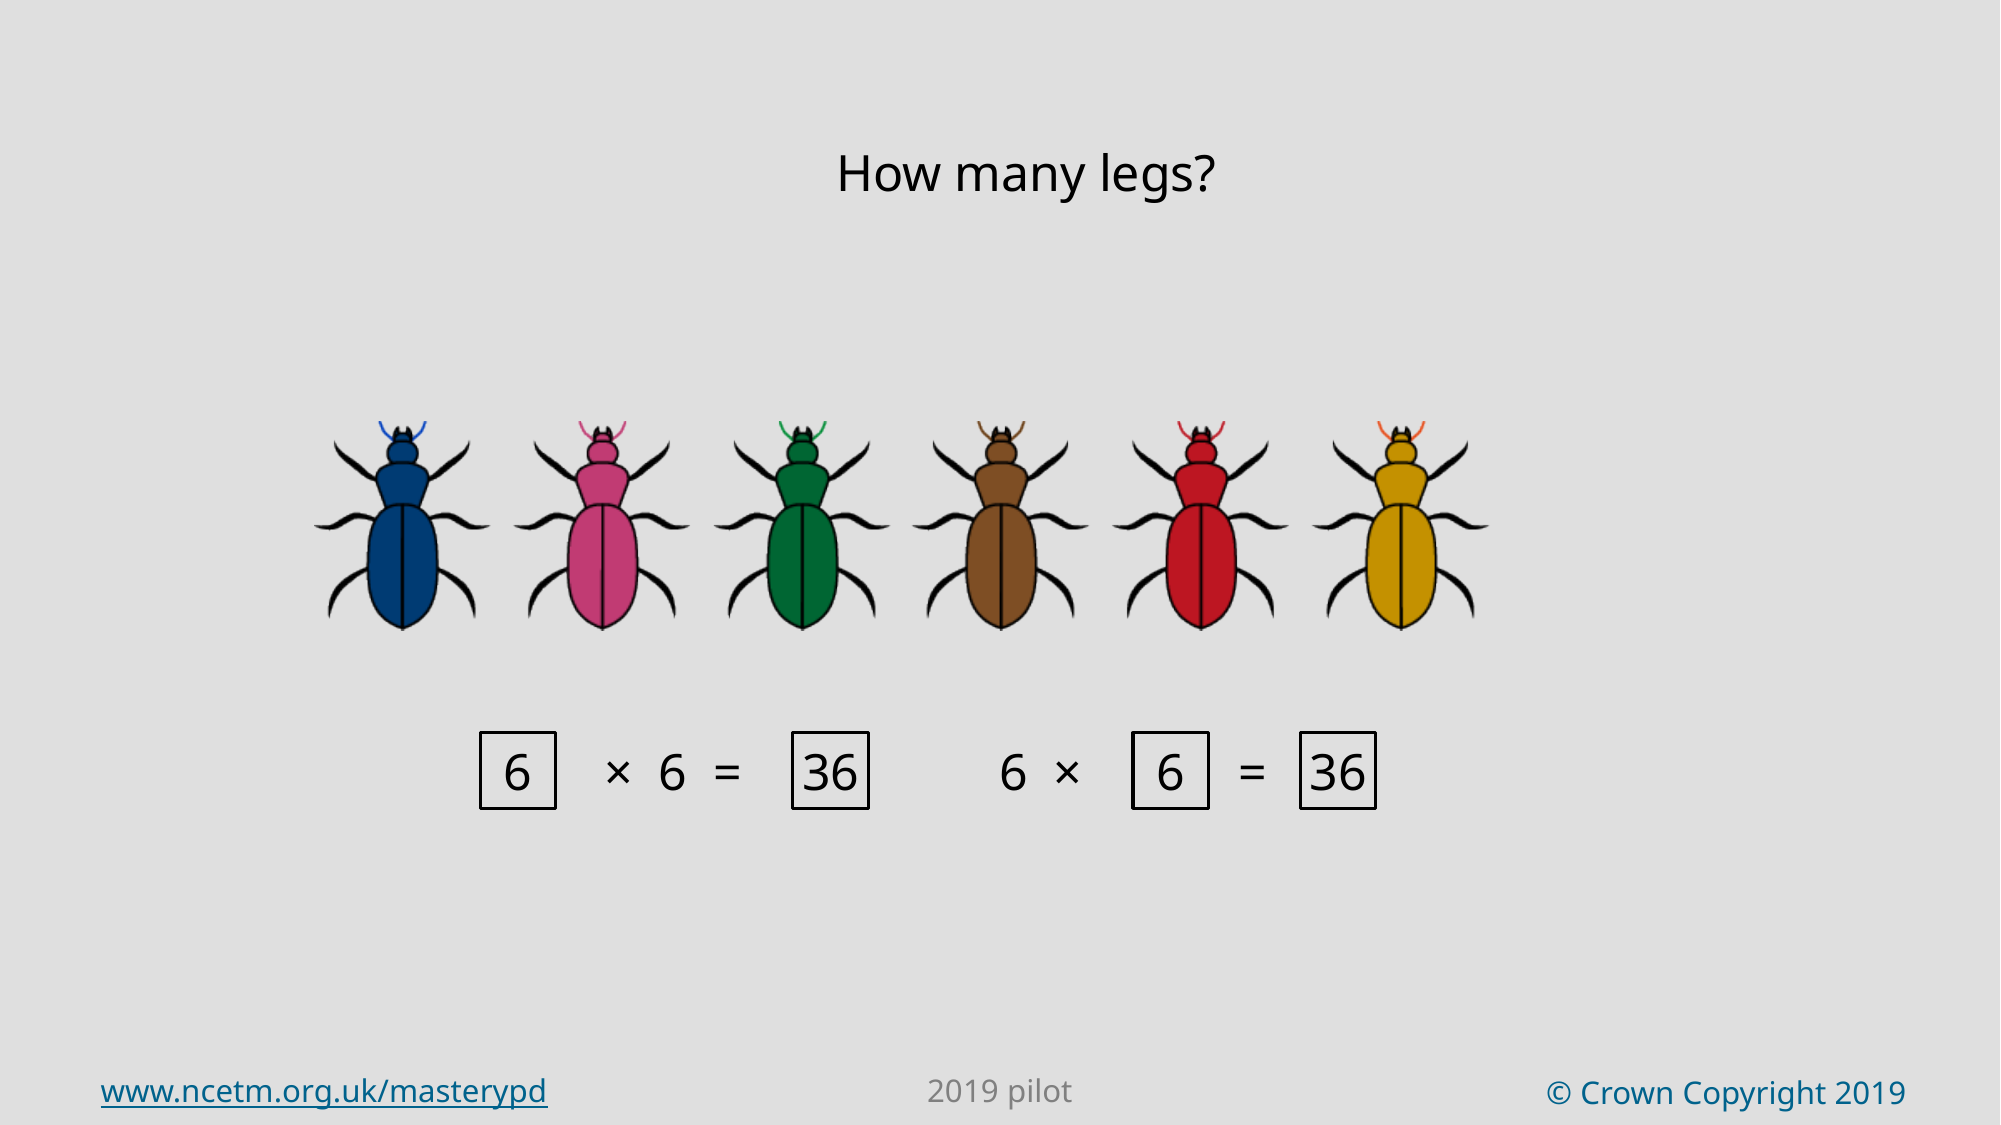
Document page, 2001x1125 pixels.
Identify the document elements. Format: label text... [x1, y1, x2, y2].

text_box [480, 732, 556, 809]
text_box 36 [869, 732, 875, 808]
text_box [1133, 732, 1209, 809]
text_box [792, 732, 869, 809]
text_box 36 [787, 732, 792, 808]
text_box 36 [1294, 732, 1300, 808]
picture [314, 421, 1686, 631]
text_box 36 [1376, 732, 1382, 808]
text_box 6 × [984, 732, 1124, 808]
text_box [1300, 732, 1376, 809]
text_box = [1223, 732, 1283, 808]
text_box × 6 = [589, 732, 757, 808]
text_box How many legs? [821, 134, 1232, 209]
